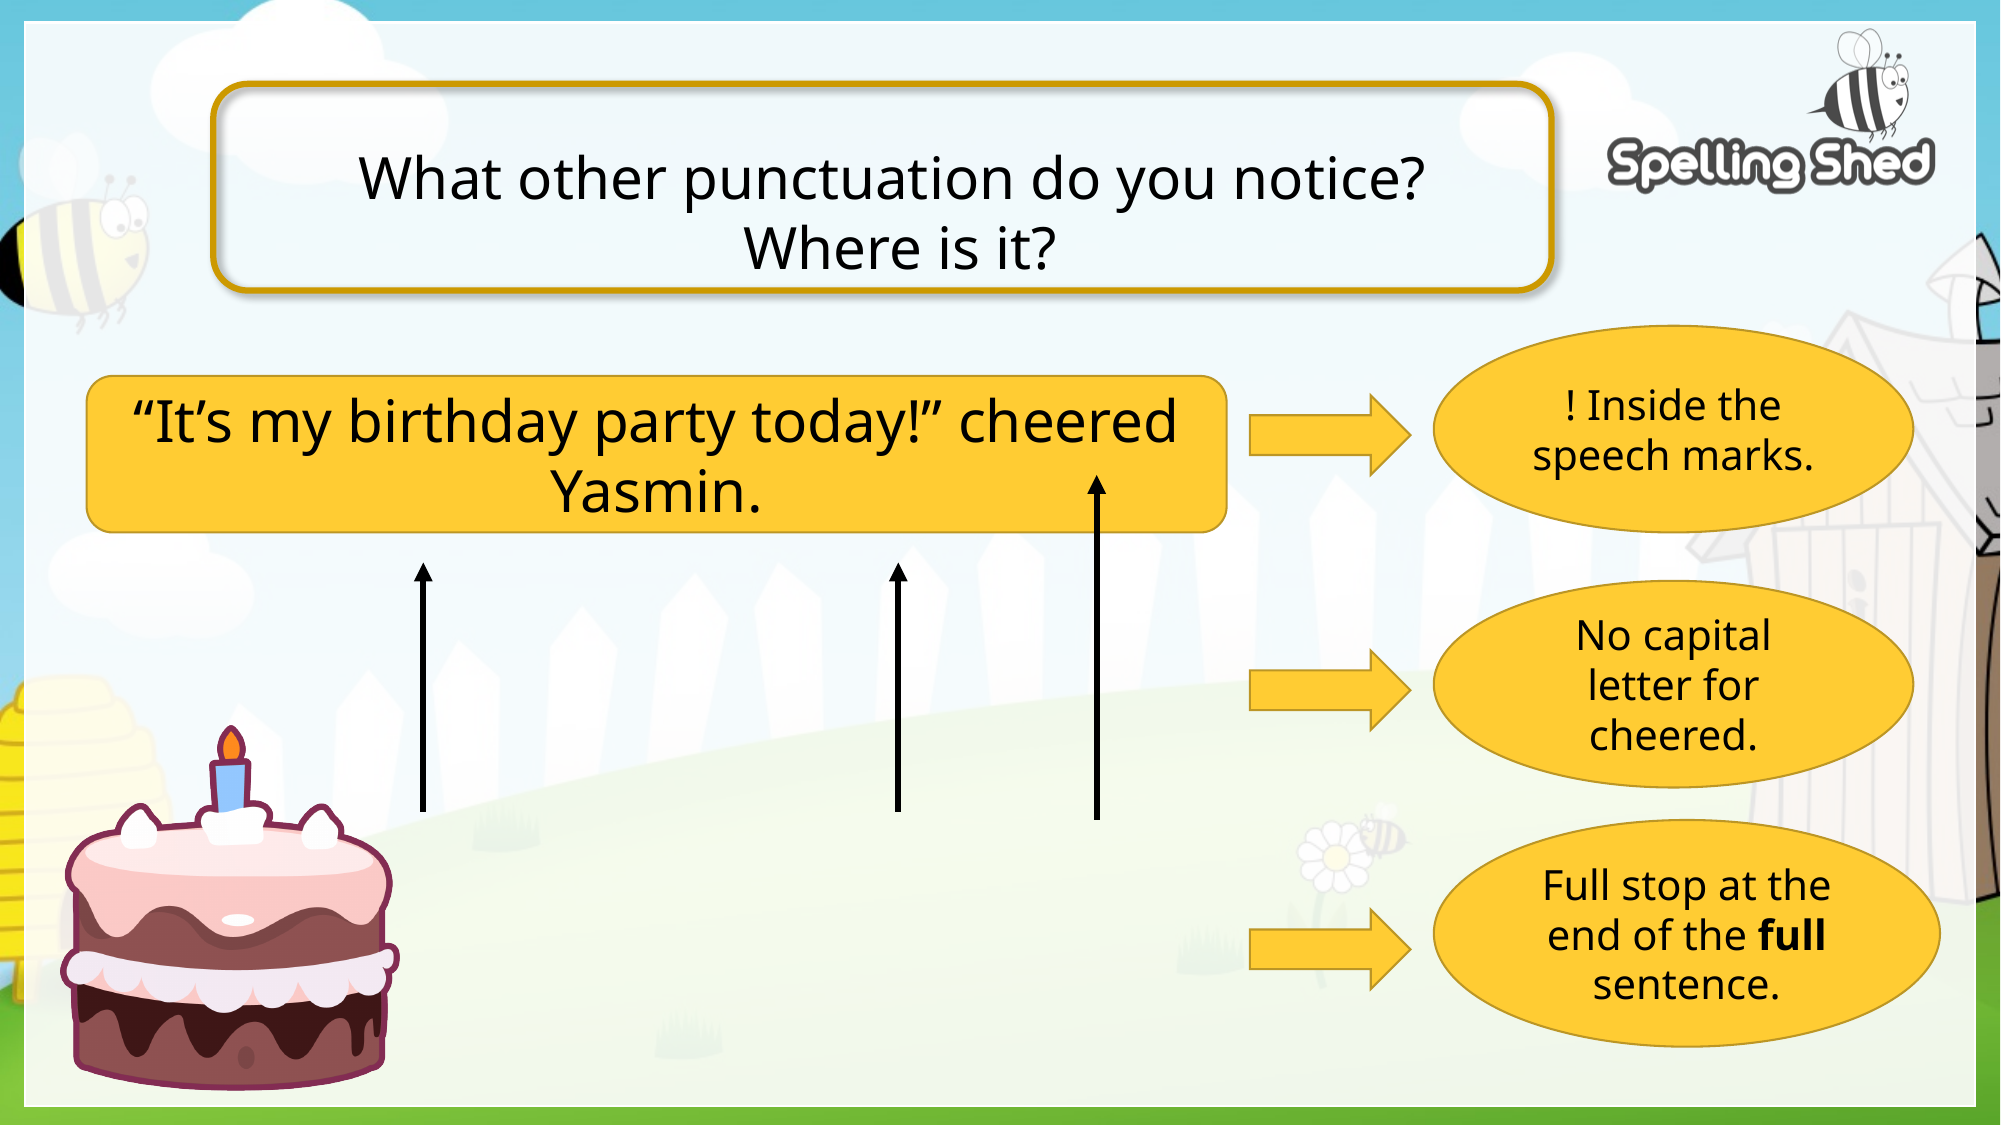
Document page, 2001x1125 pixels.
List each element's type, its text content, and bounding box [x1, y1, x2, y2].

text_box What other punctuation do you notice? Where is it? [248, 133, 1552, 289]
text_box ! Inside the speech marks. [1432, 324, 1915, 534]
text_box No capital letter for cheered. [1432, 579, 1915, 789]
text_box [59, 375, 1227, 1091]
text_box [1248, 907, 1412, 992]
picture [0, 0, 2001, 1125]
text_box [1248, 647, 1412, 733]
text_box [1248, 392, 1412, 478]
text_box [212, 82, 1553, 292]
text_box Full stop at the end of the full sentence. [1432, 818, 1942, 1048]
